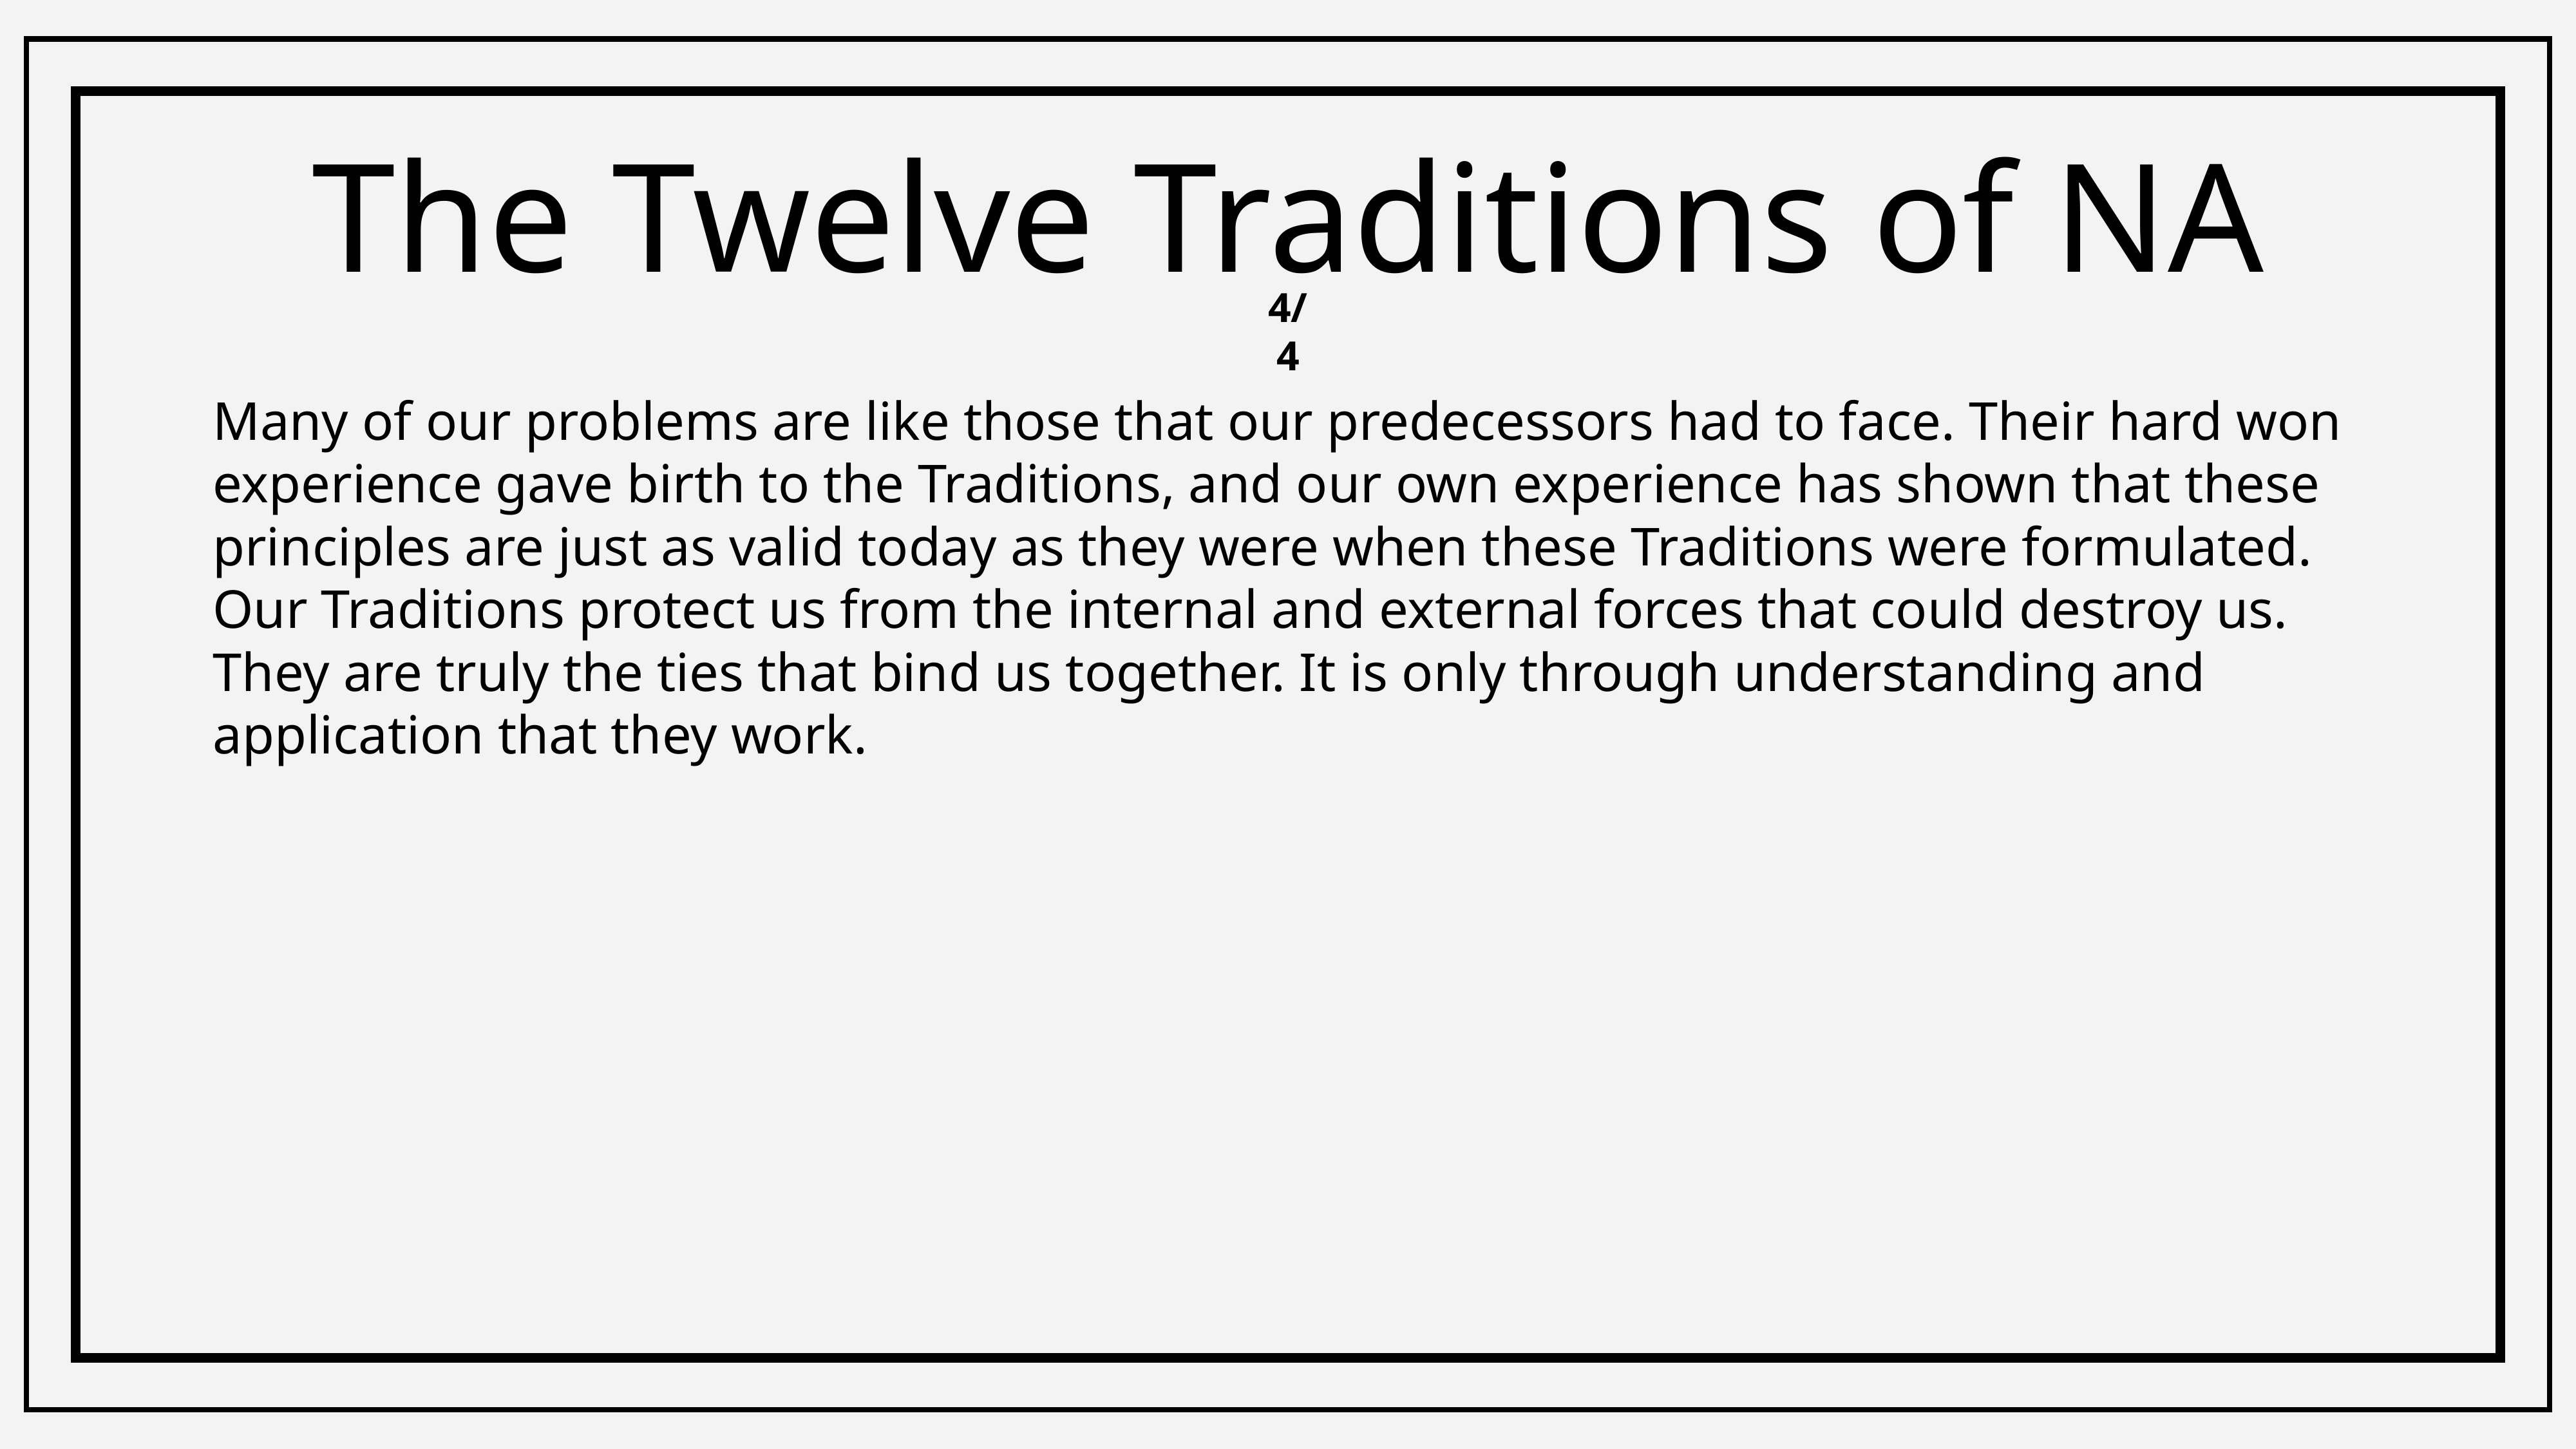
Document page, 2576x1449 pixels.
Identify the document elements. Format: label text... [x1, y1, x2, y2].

text_box [75, 91, 2501, 1358]
text_box 4/4 [1252, 301, 1324, 360]
text_box [26, 39, 2550, 1410]
title The Twelve Traditions of NA [178, 91, 2398, 333]
text_box Many of our problems are like those that our predecessors had to face. Their hard won experience gave birth to the Traditions, and our own experience has shown that these principles are just as valid today as they were when these Traditions were formulated. Our Traditions protect us from the internal and external forces that could destroy us. They are truly the ties that bind us together. It is only through understanding and application that they work. [213, 387, 2363, 1336]
